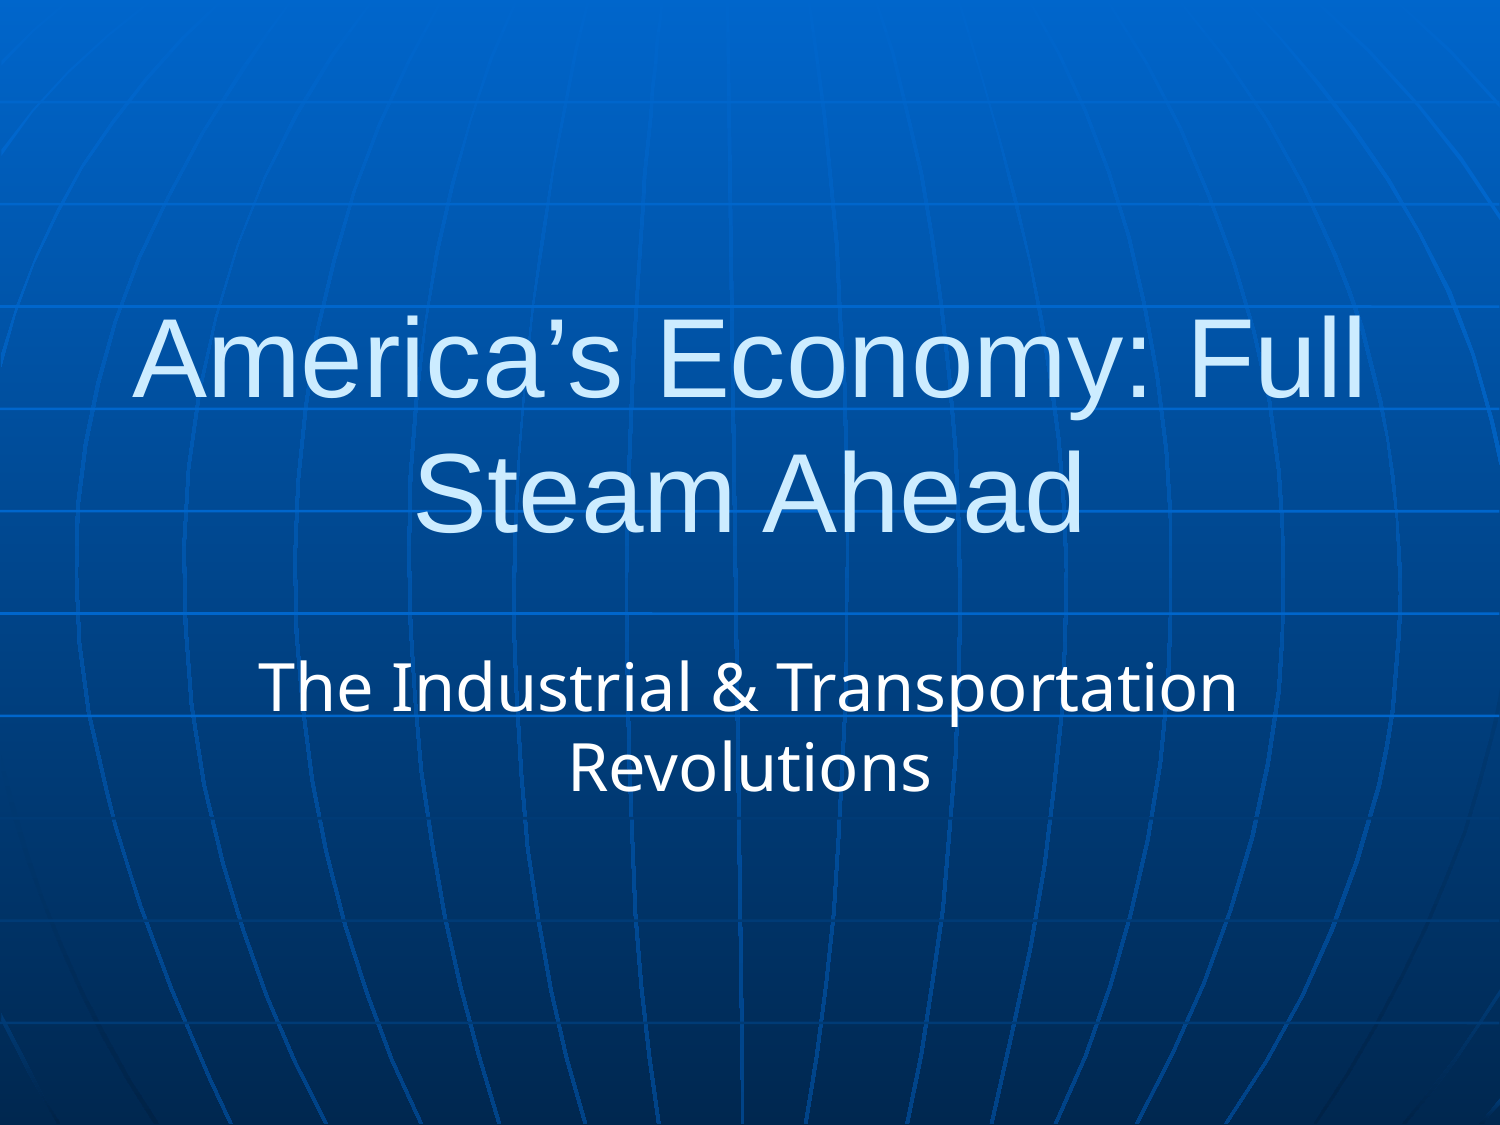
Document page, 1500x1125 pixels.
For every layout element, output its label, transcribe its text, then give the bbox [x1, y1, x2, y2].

subtitle The Industrial & Transportation Revolutions [224, 637, 1276, 926]
title America’s Economy: Full Steam Ahead [112, 277, 1388, 563]
